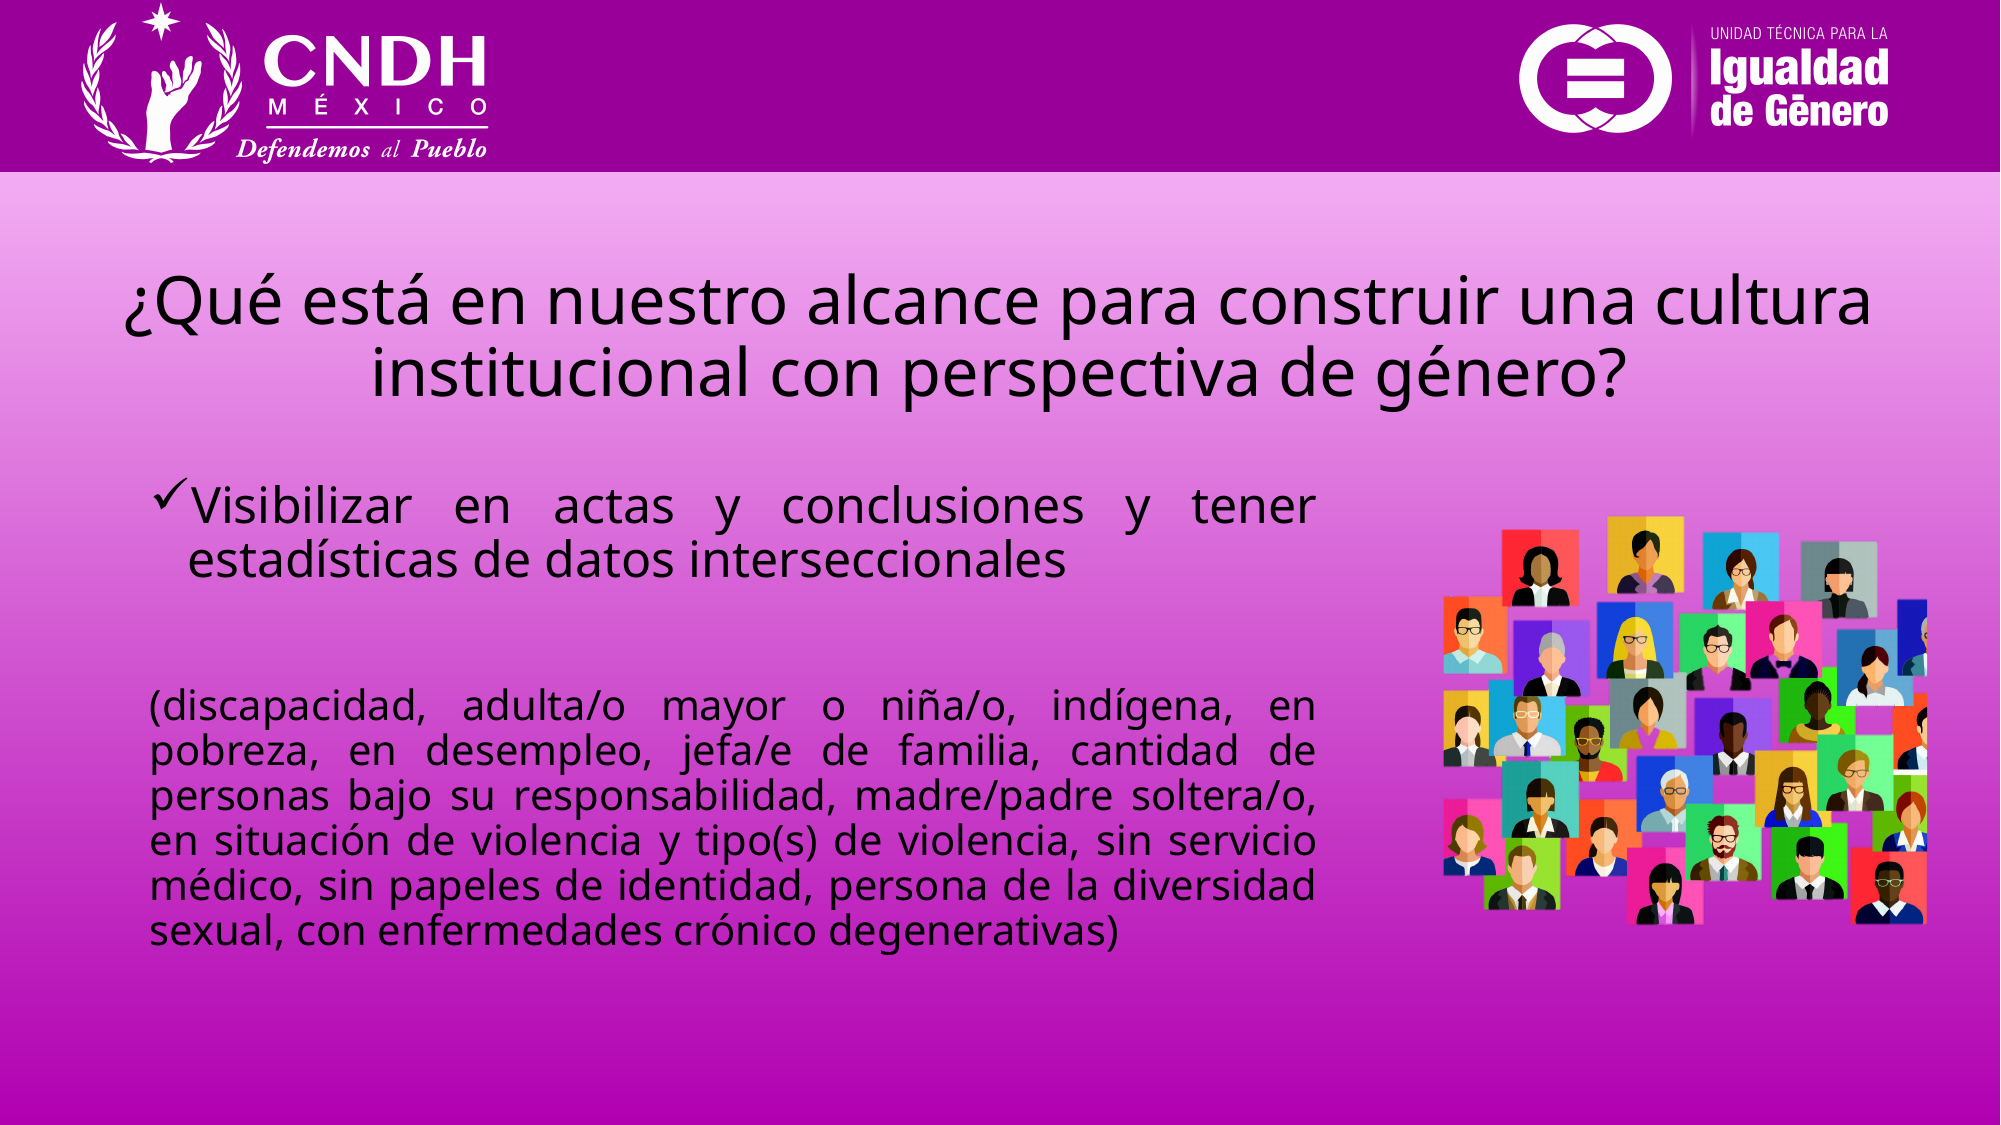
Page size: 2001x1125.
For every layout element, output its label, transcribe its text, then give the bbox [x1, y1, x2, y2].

picture [1443, 445, 1928, 994]
list Visibilizar en actas y conclusiones y tener estadísticas de datos interseccionales (discapacidad, adulta/o mayor o niña/o, indígena, en pobreza, en desempleo, jefa/e de familia, cantidad de personas bajo su responsabilidad, madre/padre soltera/o, en situación de violencia y tipo(s) de violencia, sin servicio médico, sin papeles de identidad, persona de la diversidad sexual, con enfermedades crónico degenerativas) [134, 473, 1334, 1125]
picture [71, 0, 494, 168]
title ¿Qué está en nuestro alcance para construir una cultura institucional con perspectiva de género? [0, 218, 2000, 459]
text_box [0, 0, 2000, 172]
picture [1519, 20, 1888, 143]
